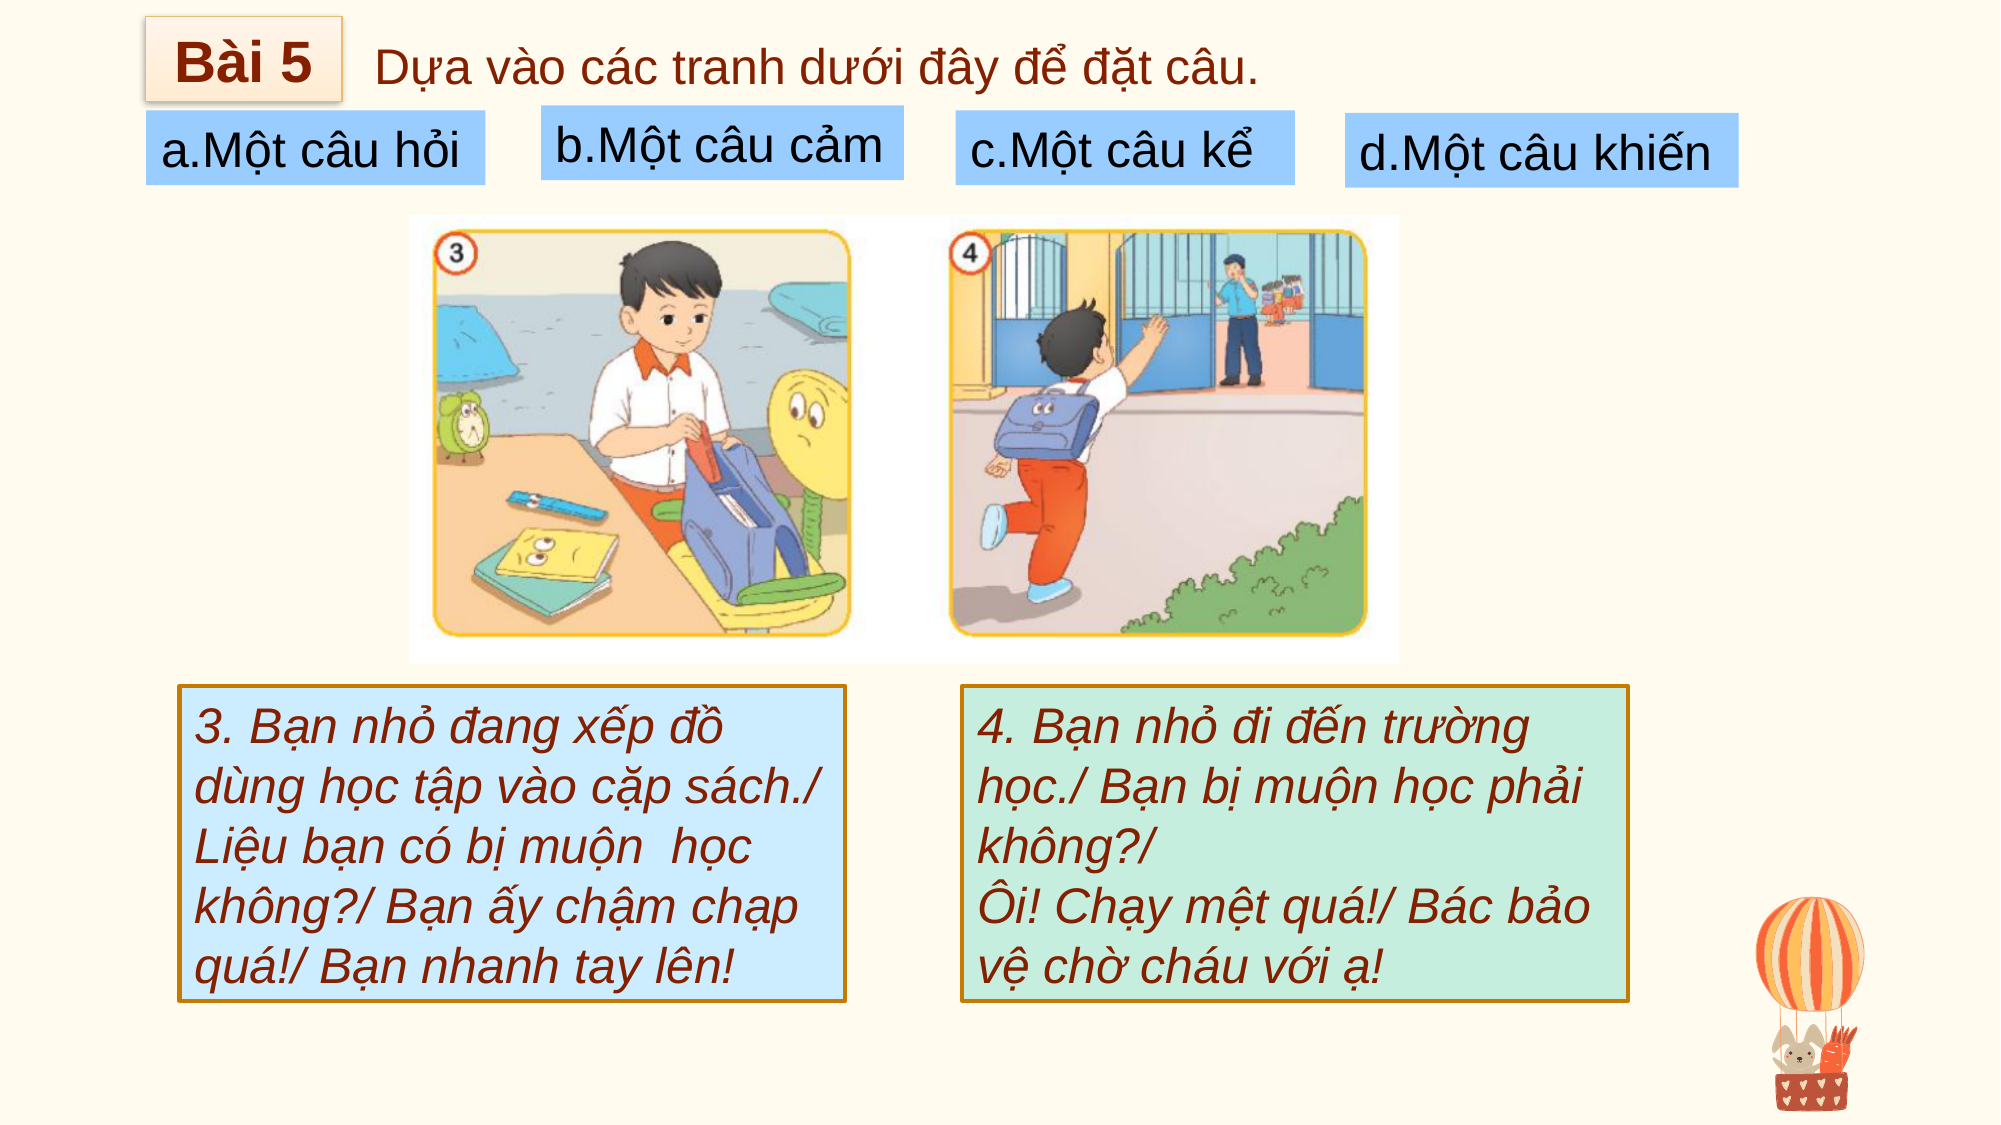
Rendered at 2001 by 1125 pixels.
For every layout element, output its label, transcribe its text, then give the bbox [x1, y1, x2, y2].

picture [1755, 896, 1865, 1112]
text_box 3. Bạn nhỏ đang xếp đồ dùng học tập vào cặp sách./ Liệu bạn có bị muộn học không?/ Bạn ấy chậm chạp quá!/ Bạn nhanh tay lên! [177, 684, 847, 1003]
text_box d.Một câu khiến [1345, 112, 1739, 188]
text_box c.Một câu kể [955, 110, 1295, 186]
text_box b.Một câu cảm [541, 105, 904, 181]
picture [409, 215, 1399, 665]
text_box a.Một câu hỏi [146, 110, 486, 186]
text_box Bài 5 [145, 16, 343, 102]
text_box 4. Bạn nhỏ đi đến trường học./ Bạn bị muộn học phải không?/ Ôi! Chạy mệt quá!/ Bác bảo vệ chờ cháu với ạ! [960, 684, 1630, 1003]
text_box Dựa vào các tranh dưới đây để đặt câu. [360, 26, 1836, 102]
